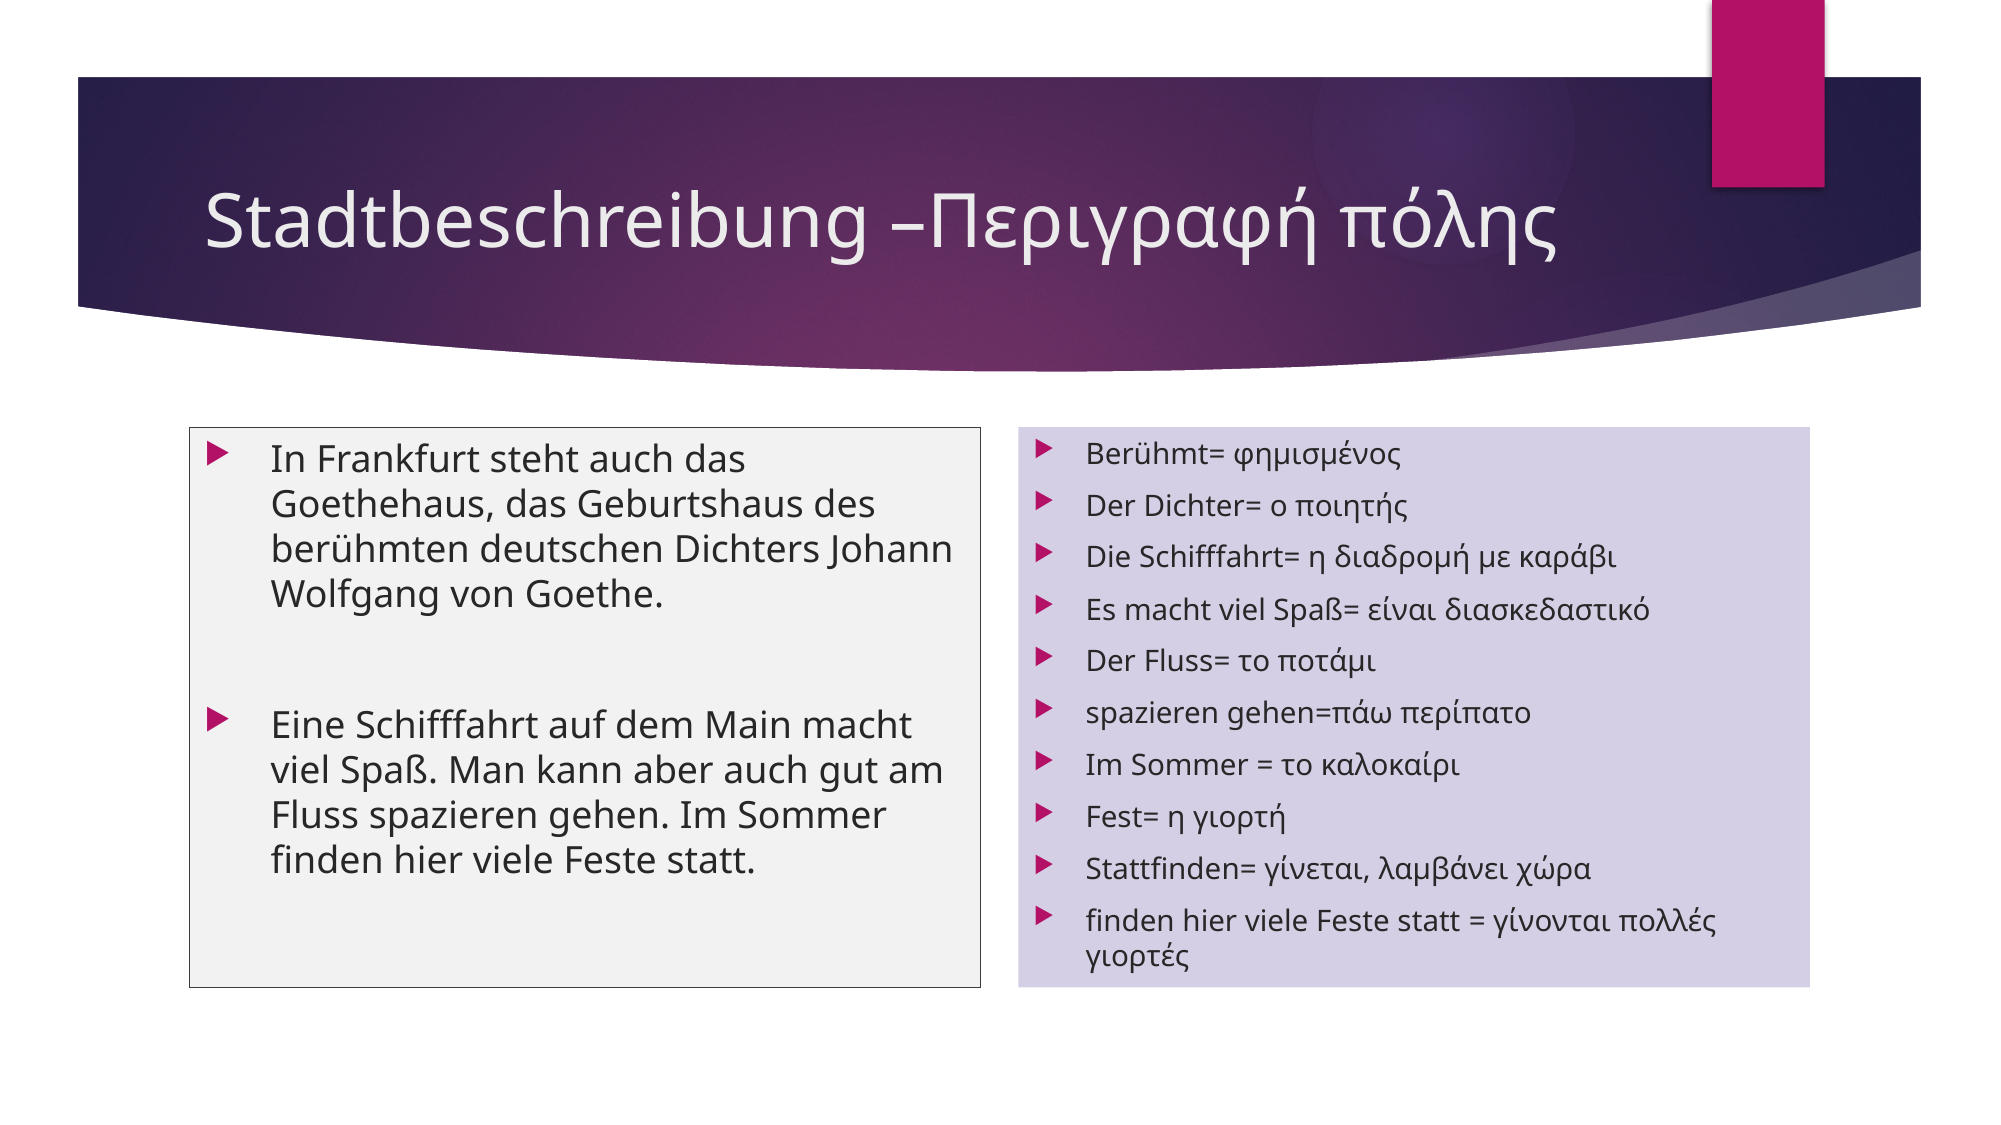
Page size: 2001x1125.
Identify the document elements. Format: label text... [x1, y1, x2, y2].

title Stadtbeschreibung –Περιγραφή πόλης [189, 159, 1627, 276]
list Berühmt= φημισμένος Der Dichter= ο ποιητής Die Schifffahrt= η διαδρομή με καράβι Es macht viel Spaß= είναι διασκεδαστικό Der Fluss= το ποτάμι spazieren gehen=πάω περίπατο Im Sommer = το καλοκαίρι Fest= η γιορτή Stattfinden= γίνεται, λαμβάνει χώρα finden hier viele Feste statt = γίνονται πολλές γιορτές [1018, 427, 1810, 988]
list In Frankfurt steht auch das Goethehaus, das Geburtshaus des berühmten deutschen Dichters Johann Wolfgang von Goethe. Eine Schifffahrt auf dem Main macht viel Spaß. Man kann aber auch gut am Fluss spazieren gehen. Im Sommer finden hier viele Feste statt. [189, 427, 981, 988]
